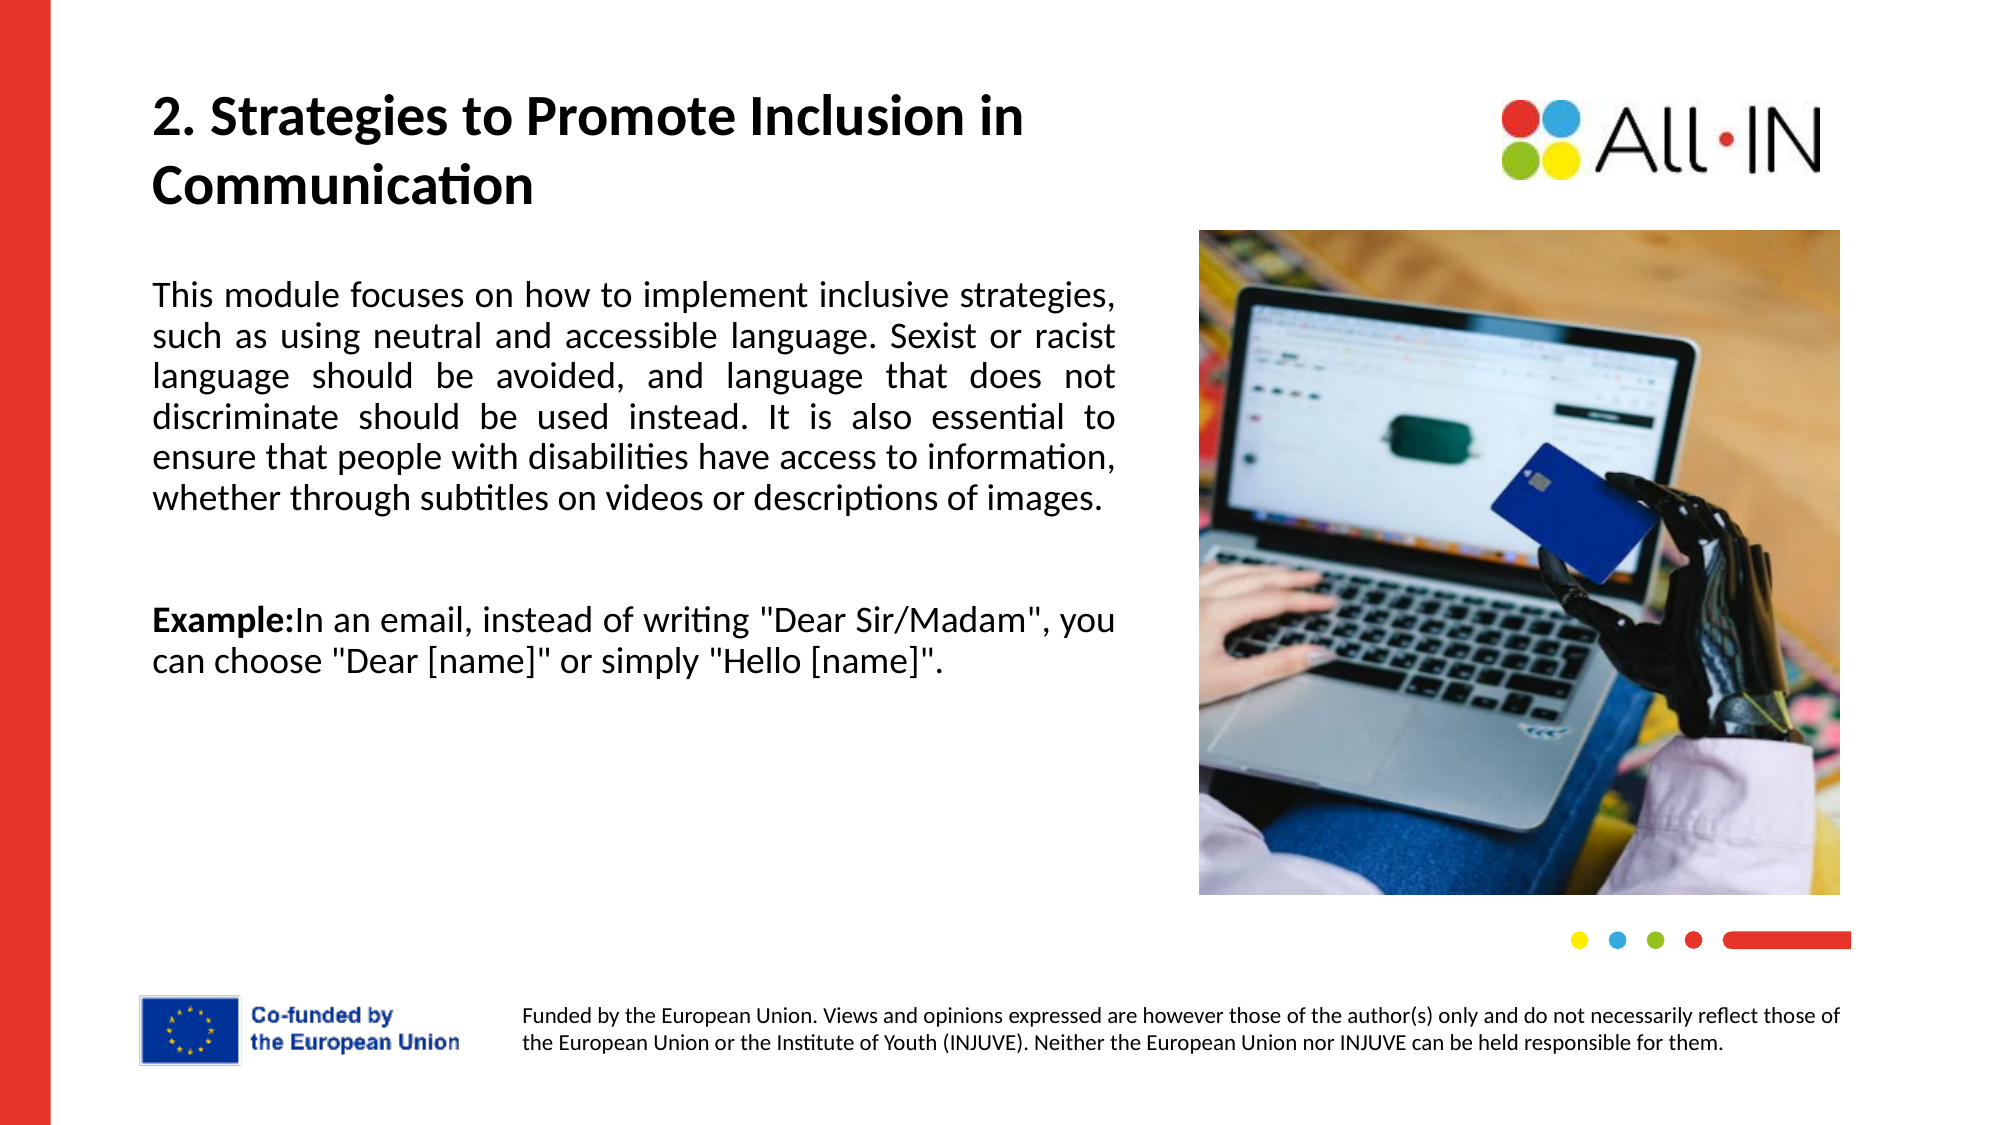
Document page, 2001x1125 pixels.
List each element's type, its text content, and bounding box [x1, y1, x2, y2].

picture [1502, 100, 1820, 180]
picture [137, 993, 473, 1069]
list This module focuses on how to implement inclusive strategies, such as using neutral and accessible language. Sexist or racist language should be avoided, and language that does not discriminate should be used instead. It is also essential to ensure that people with disabilities have access to information, whether through subtitles on videos or descriptions of images. Example:In an email, instead of writing "Dear Sir/Madam", you can choose "Dear [name]" or simply "Hello [name]". [137, 267, 1133, 914]
title 2. Strategies to Promote Inclusion in Communication [137, 55, 1416, 225]
picture [1199, 230, 1841, 895]
